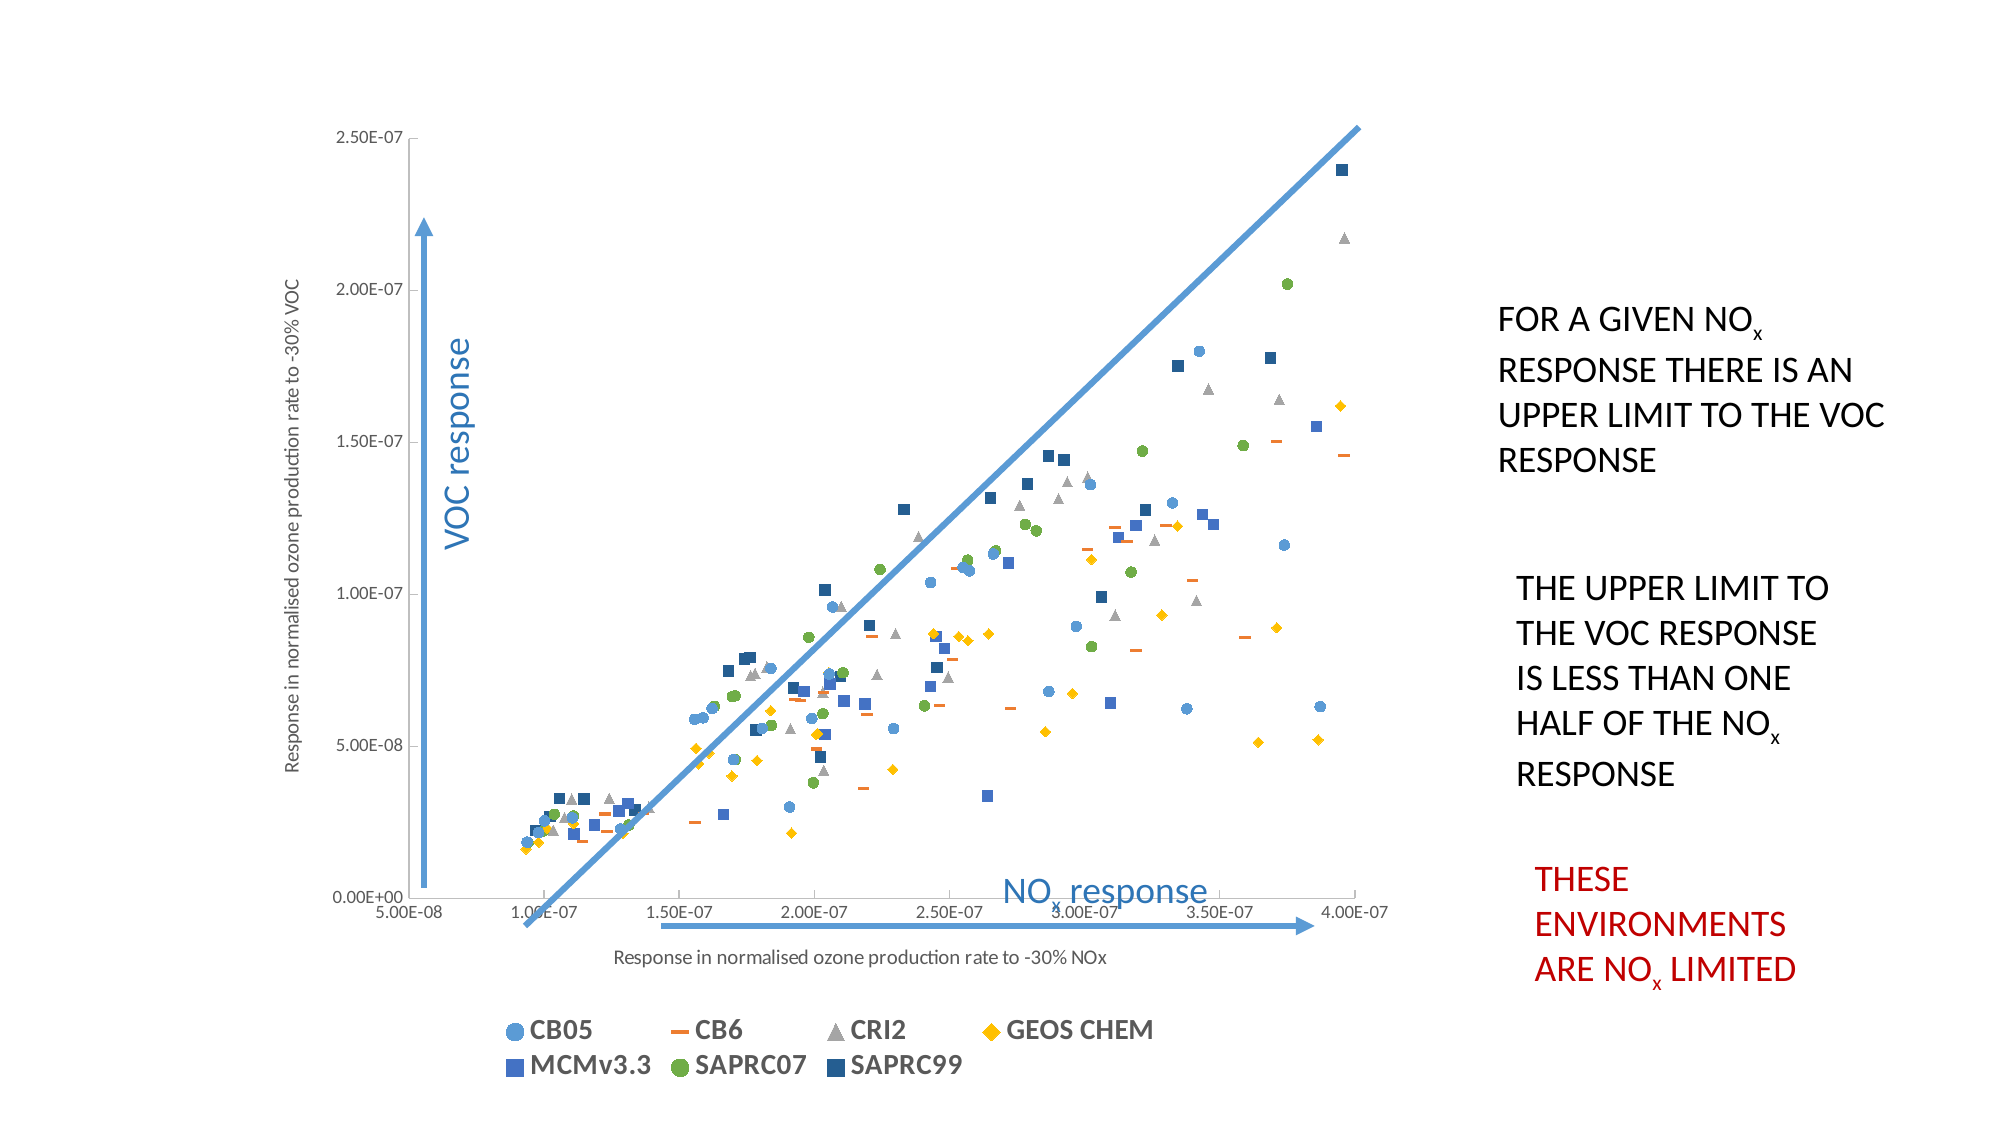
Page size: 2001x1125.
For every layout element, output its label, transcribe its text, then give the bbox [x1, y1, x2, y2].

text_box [524, 126, 1360, 926]
text_box THESE ENVIRONMENTS ARE NOx LIMITED [1519, 846, 1846, 1003]
text_box FOR A GIVEN NOx RESPONSE THERE IS AN UPPER LIMIT TO THE VOC RESPONSE [1483, 286, 1937, 488]
chart [249, 109, 1412, 1089]
text_box THE UPPER LIMIT TO THE VOC RESPONSE IS LESS THAN ONE HALF OF THE NOx RESPONSE [1501, 555, 1860, 802]
